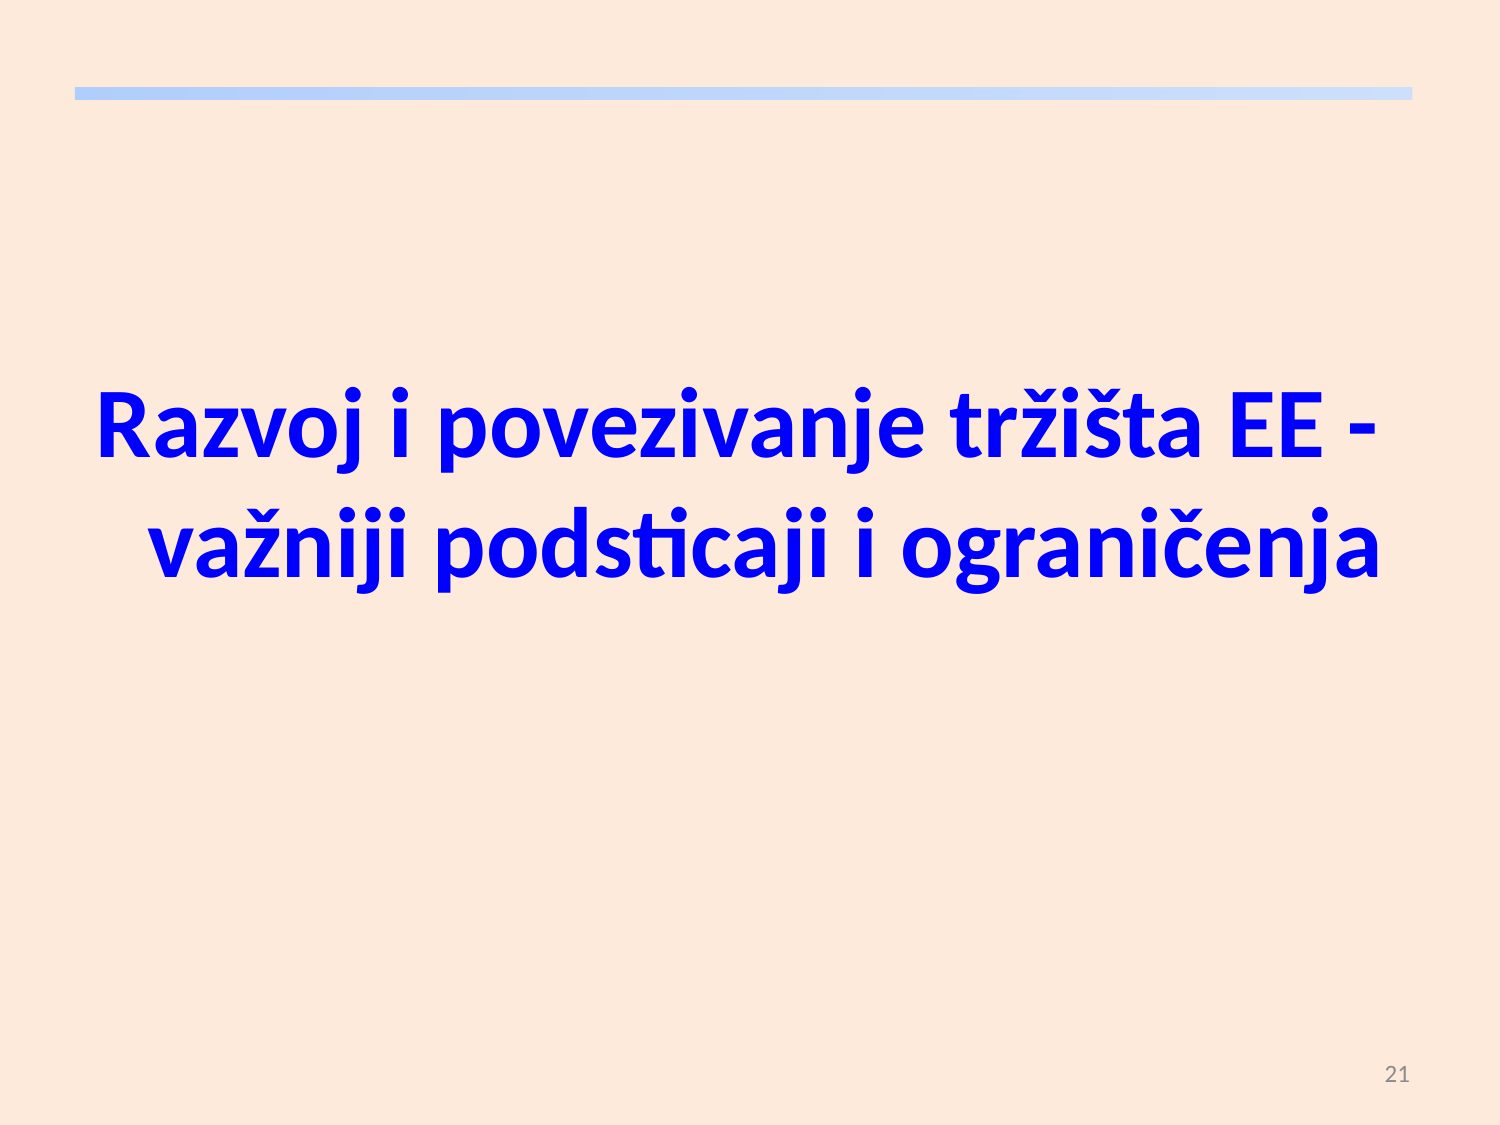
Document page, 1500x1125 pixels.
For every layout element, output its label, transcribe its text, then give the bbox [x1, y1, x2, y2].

text_box [74, 87, 1413, 100]
slide_number 21 [1074, 1042, 1425, 1103]
list Razvoj i povezivanje tržišta EE - važniji podsticaji i ograničenja [62, 350, 1413, 488]
